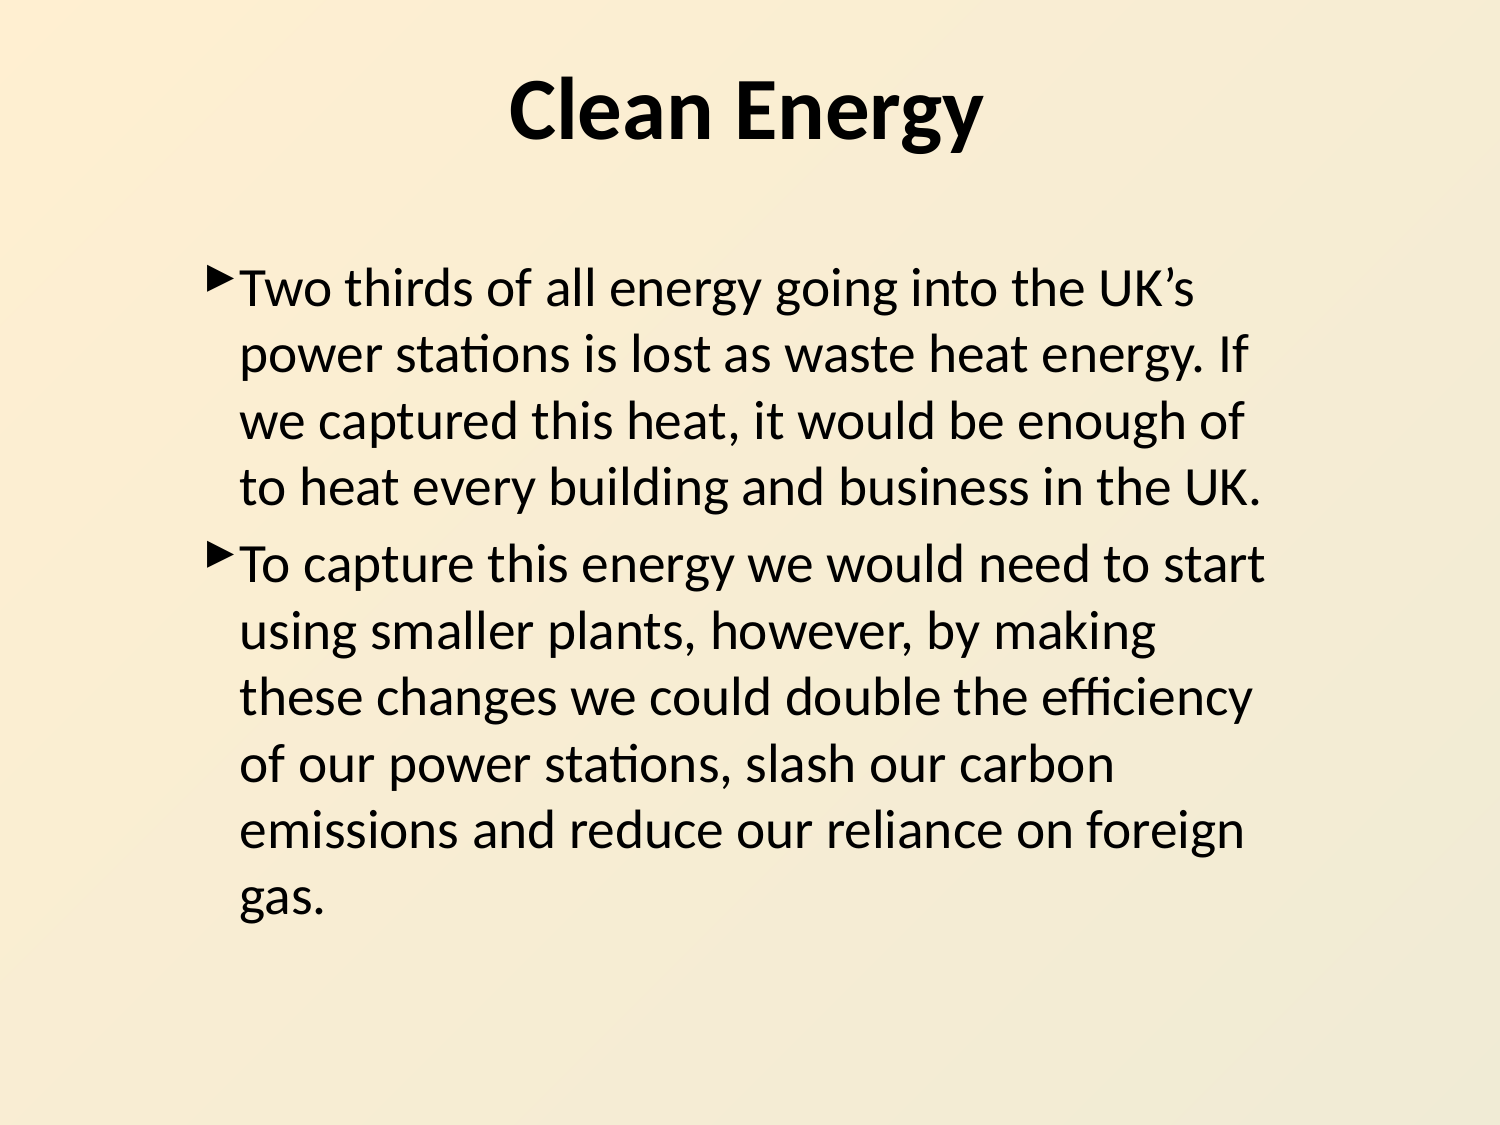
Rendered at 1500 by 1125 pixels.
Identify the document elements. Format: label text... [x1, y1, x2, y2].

list Two thirds of all energy going into the UK’s power stations is lost as waste heat energy. If we captured this heat, it would be enough of to heat every building and business in the UK. To capture this energy we would need to start using smaller plants, however, by making these changes we could double the efficiency of our power stations, slash our carbon emissions and reduce our reliance on foreign gas. [171, 243, 1283, 957]
title Clean Energy [171, 42, 1324, 165]
